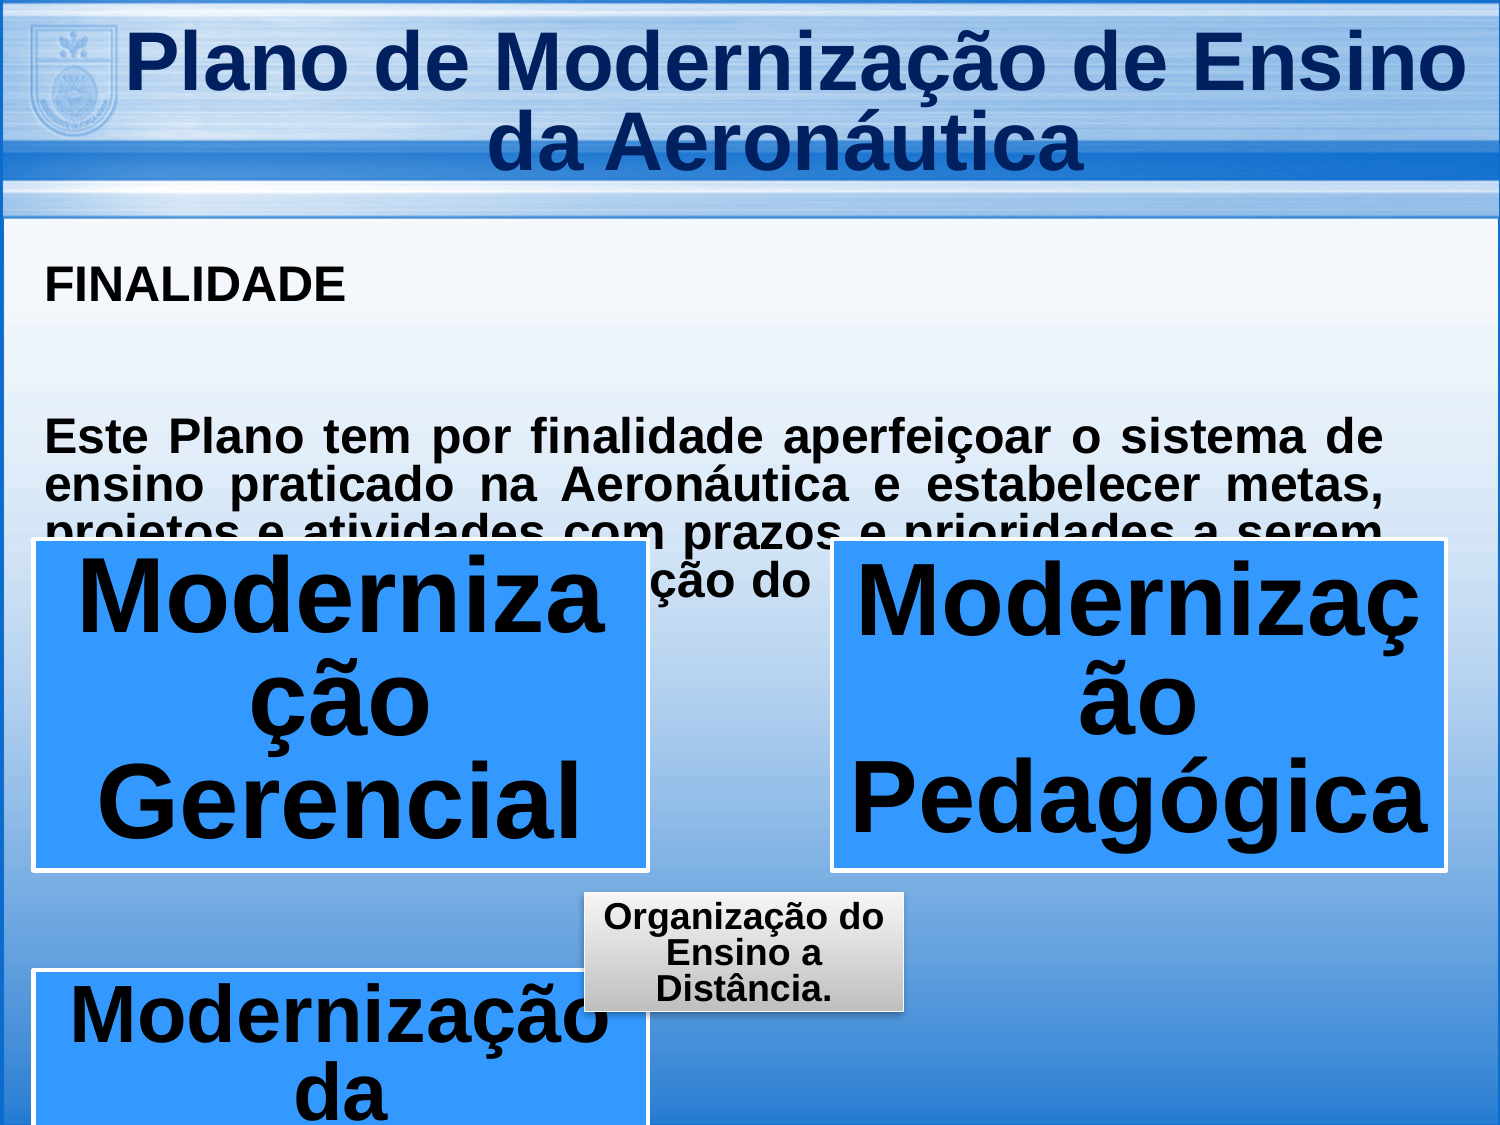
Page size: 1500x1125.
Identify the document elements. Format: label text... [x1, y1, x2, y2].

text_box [33, 538, 1447, 1107]
text_box Plano de Modernização de Ensino da Aeronáutica [88, 18, 1500, 255]
text_box FINALIDADE Este Plano tem por finalidade aperfeiçoar o sistema de ensino praticado na Aeronáutica e estabelecer metas, projetos e atividades com prazos e prioridades a serem alcançadas na Modernização do Ensino da Aeronáutica. [29, 255, 1400, 541]
